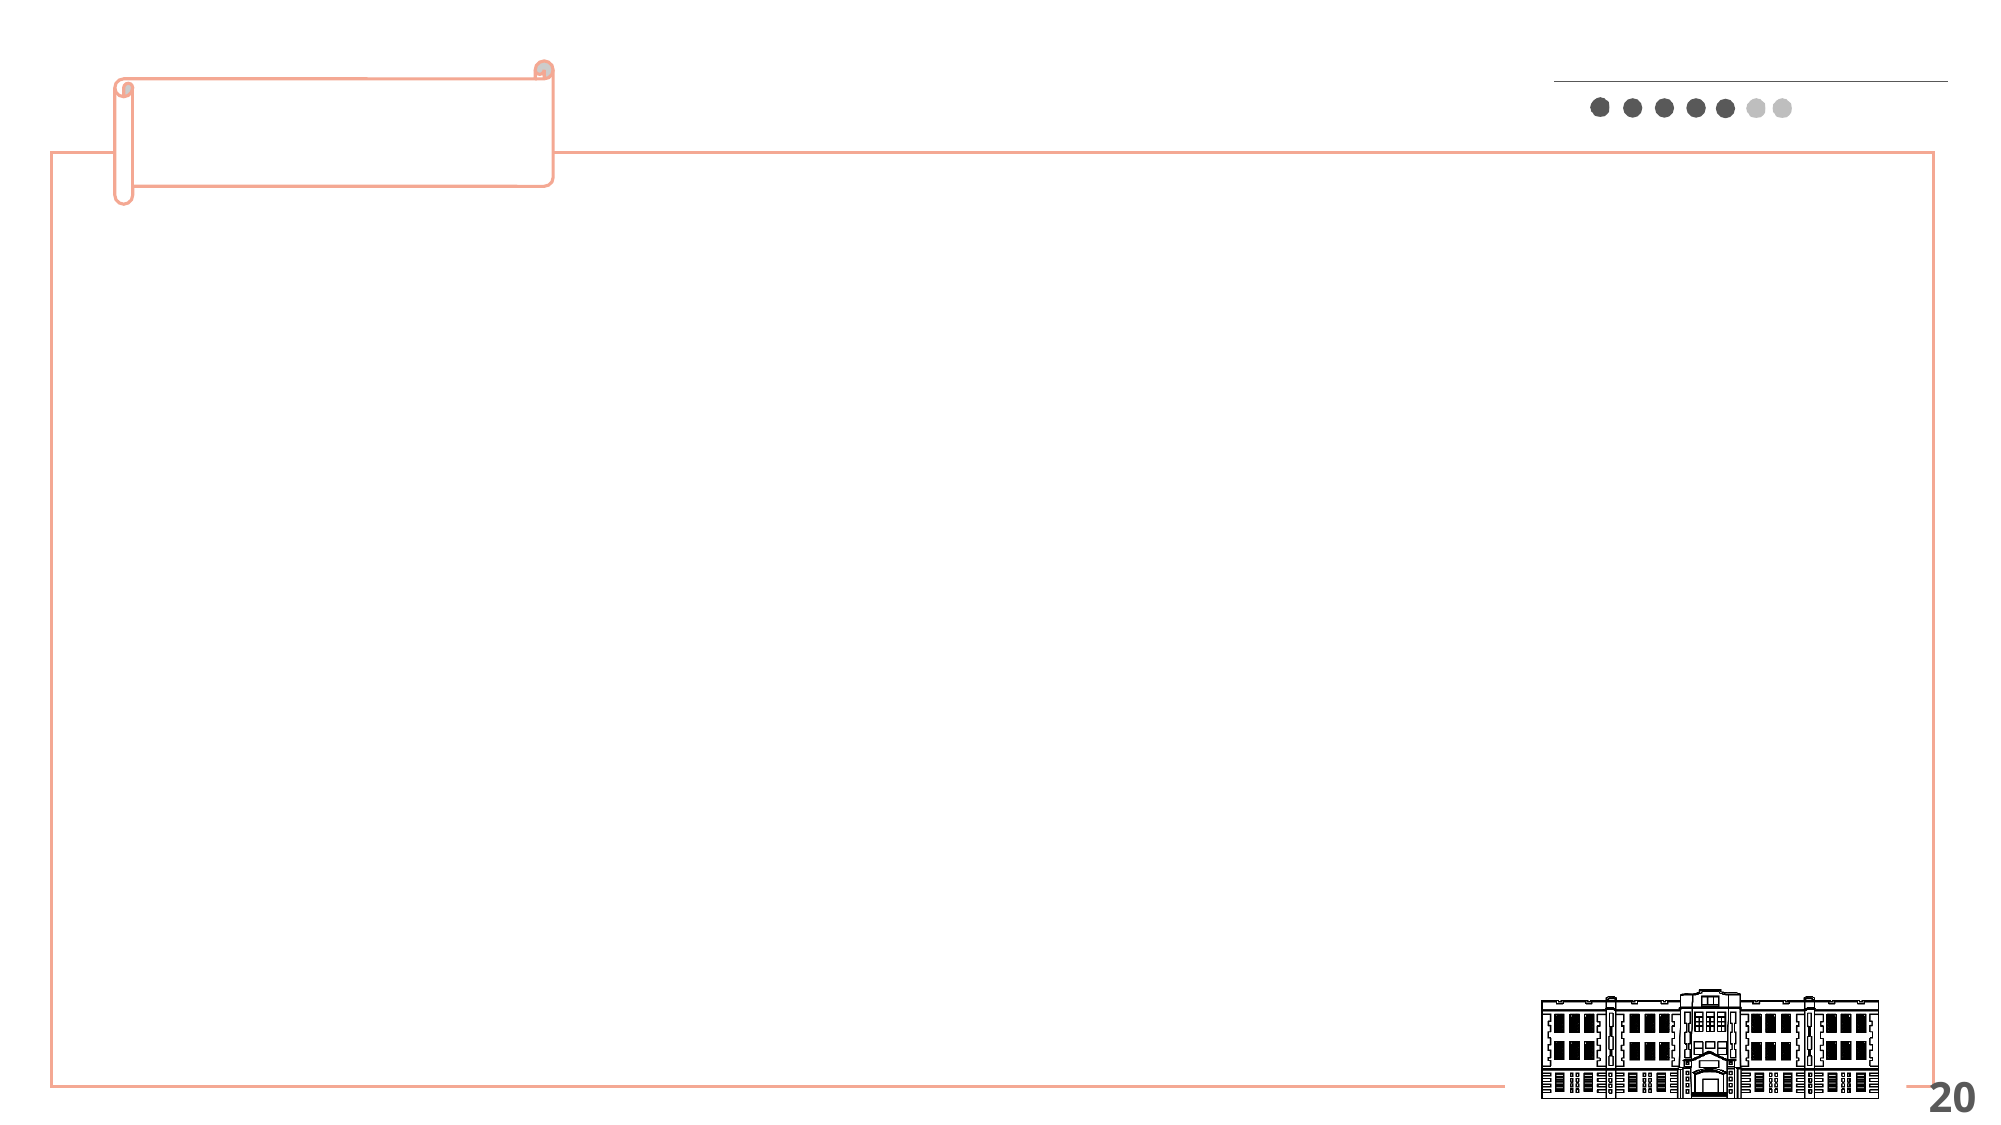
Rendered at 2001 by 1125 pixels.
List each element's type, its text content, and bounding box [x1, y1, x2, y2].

text_box [113, 59, 555, 206]
text_box [51, 151, 1934, 1087]
text_box 20 [1913, 1063, 2000, 1125]
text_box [1505, 988, 1907, 1108]
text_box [1554, 81, 1949, 119]
